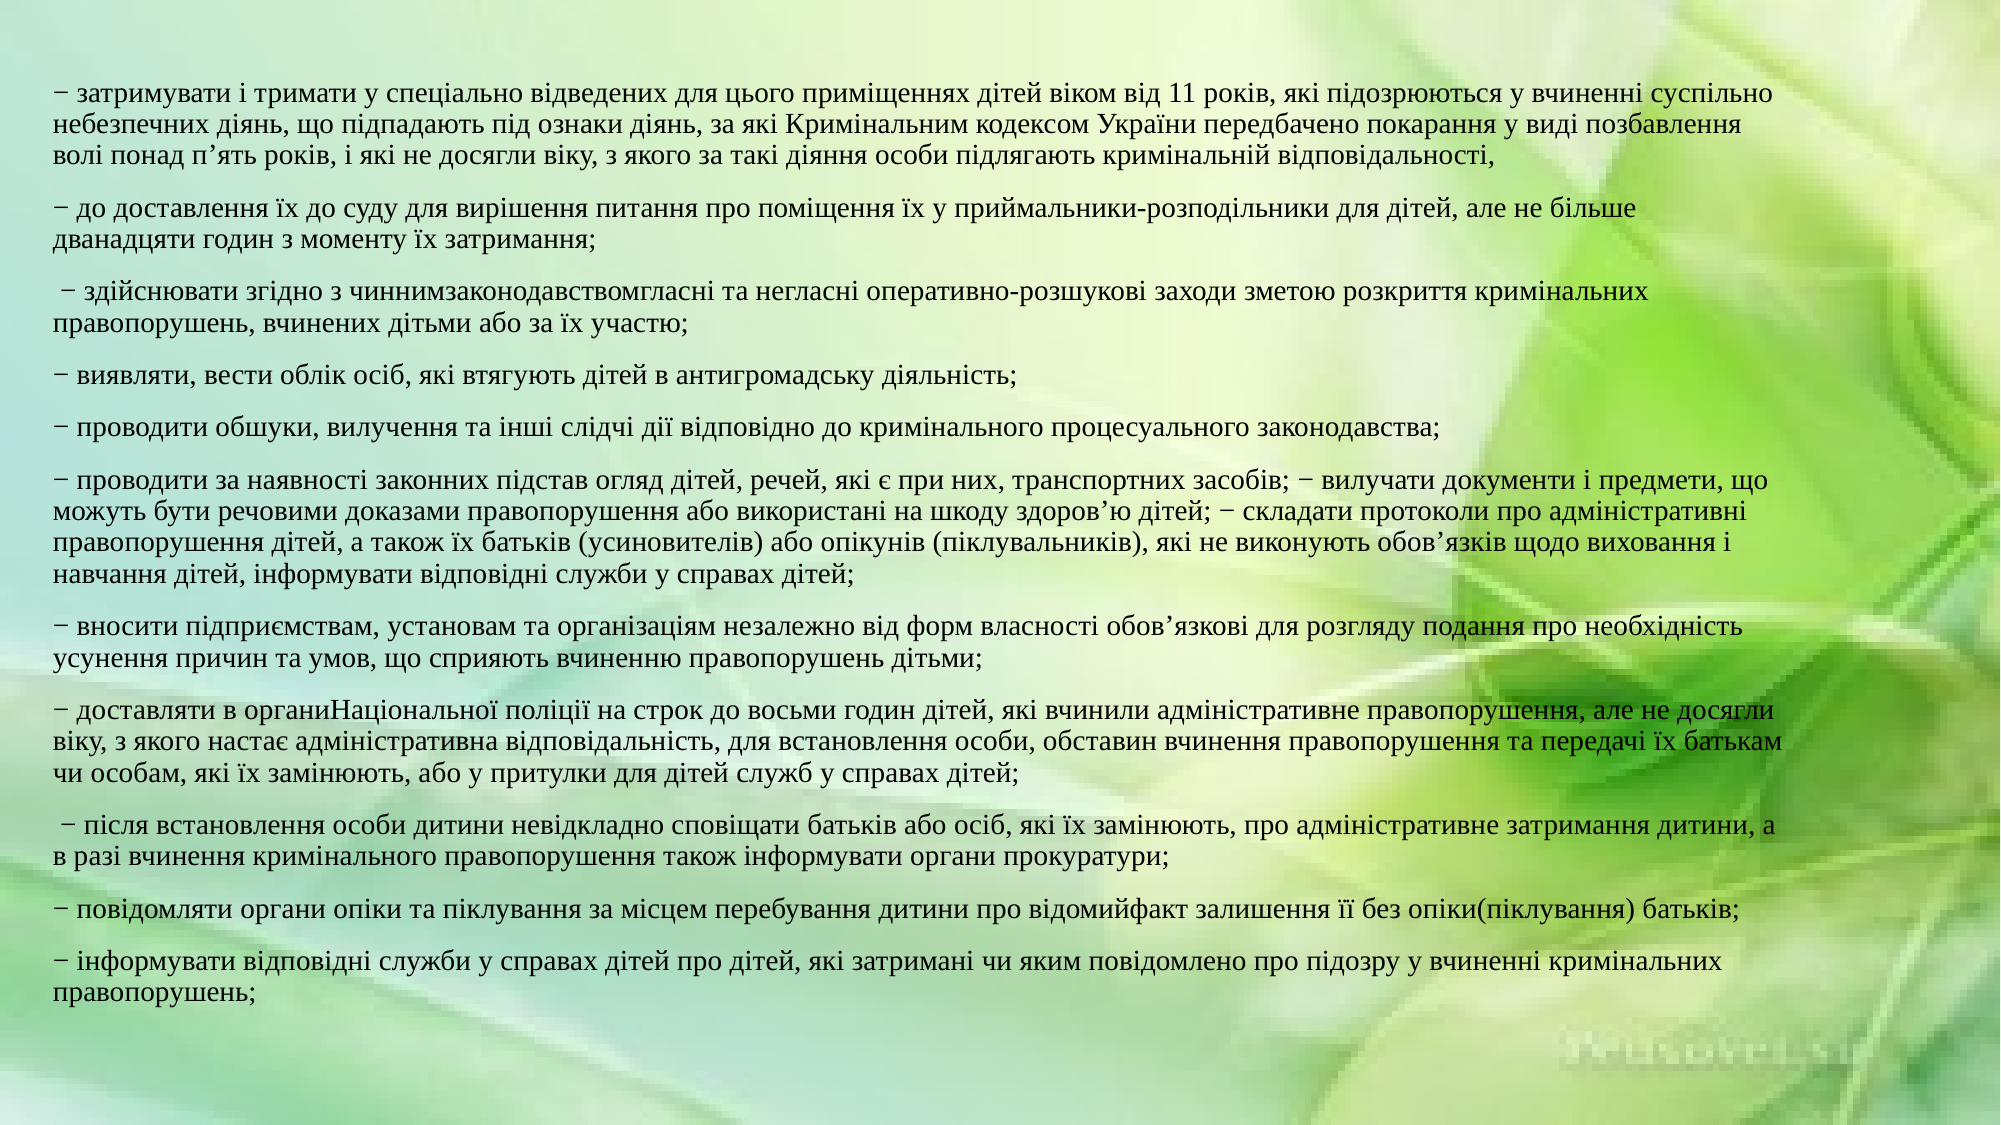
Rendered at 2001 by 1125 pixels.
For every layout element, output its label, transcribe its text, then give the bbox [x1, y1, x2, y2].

list − затримувати і тримати у спеціально відведених для цього приміщеннях дітей віком від 11 років, які підозрюються у вчиненні суспільно небезпечних діянь, що підпадають під ознаки діянь, за які Кримінальним кодексом України передбачено покарання у виді позбавлення волі понад п’ять років, і які не досягли віку, з якого за такі діяння особи підлягають кримінальній відповідальності, − до доставлення їх до суду для вирішення питання про поміщення їх у приймальники-розподільники для дітей, але не більше дванадцяти годин з моменту їх затримання; − здійснювати згідно з чиннимзаконодавствомгласні та негласні оперативно-розшукові заходи зметою розкриття кримінальних правопорушень, вчинених дітьми або за їх участю; − виявляти, вести облік осіб, які втягують дітей в антигромадську діяльність; − проводити обшуки, вилучення та інші слідчі дії відповідно до кримінального процесуального законодавства; − проводити за наявності законних підстав огляд дітей, речей, які є при них, транспортних засобів; − вилучати документи і предмети, що можуть бути речовими доказами правопорушення або використані на шкоду здоров’ю дітей; − складати протоколи про адміністративні правопорушення дітей, а також їх батьків (усиновителів) або опікунів (піклувальників), які не виконують обов’язків щодо виховання і навчання дітей, інформувати відповідні служби у справах дітей; − вносити підприємствам, установам та організаціям незалежно від форм власності обов’язкові для розгляду подання про необхідність усунення причин та умов, що сприяють вчиненню правопорушень дітьми; − доставляти в органиНаціональної поліції на строк до восьми годин дітей, які вчинили адміністративне правопорушення, але не досягли віку, з якого настає адміністративна відповідальність, для встановлення особи, обставин вчинення правопорушення та передачі їх батькам чи особам, які їх замінюють, або у притулки для дітей служб у справах дітей; − після встановлення особи дитини невідкладно сповіщати батьків або осіб, які їх замінюють, про адміністративне затримання дитини, а в разі вчинення кримінального правопорушення також інформувати органи прокуратури; − повідомляти органи опіки та піклування за місцем перебування дитини про відомийфакт залишення її без опіки(піклування) батьків; − інформувати відповідні служби у справах дітей про дітей, які затримані чи яким повідомлено про підозру у вчиненні кримінальних правопорушень; [37, 69, 1802, 938]
picture [0, 0, 2001, 1125]
